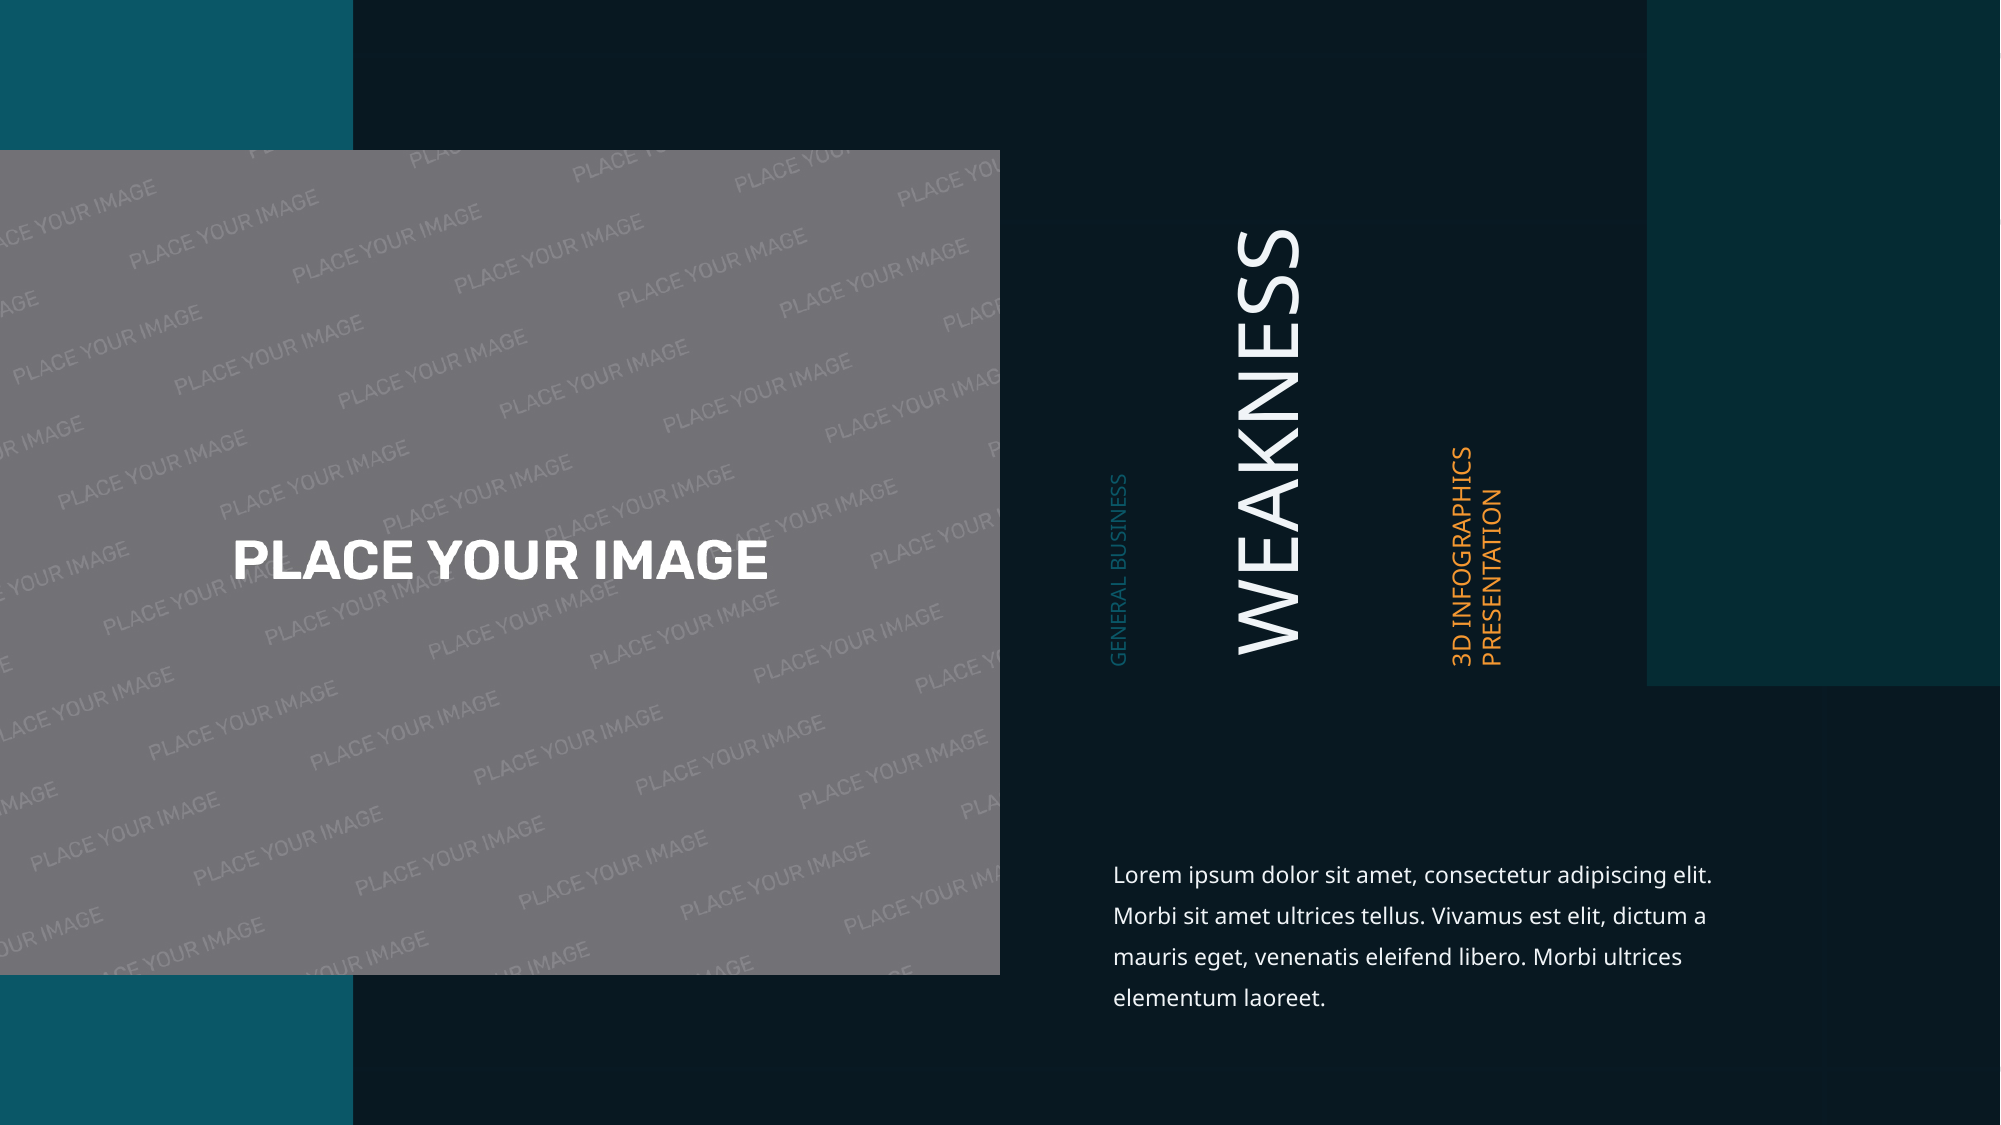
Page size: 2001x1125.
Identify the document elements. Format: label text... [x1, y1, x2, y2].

text_box [1646, 0, 2000, 687]
picture [0, 150, 1000, 975]
text_box GENERAL BUSINESS [1097, 459, 1138, 683]
text_box 3D INFOGRAPHICS PRESENTATION [1438, 431, 1513, 682]
text_box WEAKNESS [1207, 212, 1323, 672]
text_box Lorem ipsum dolor sit amet, consectetur adipiscing elit. Morbi sit amet ultrices tellus. Vivamus est elit, dictum a mauris eget, venenatis eleifend libero. Morbi ultrices elementum laoreet. [1098, 839, 1779, 1019]
text_box [0, 975, 354, 1125]
text_box [0, 0, 354, 150]
